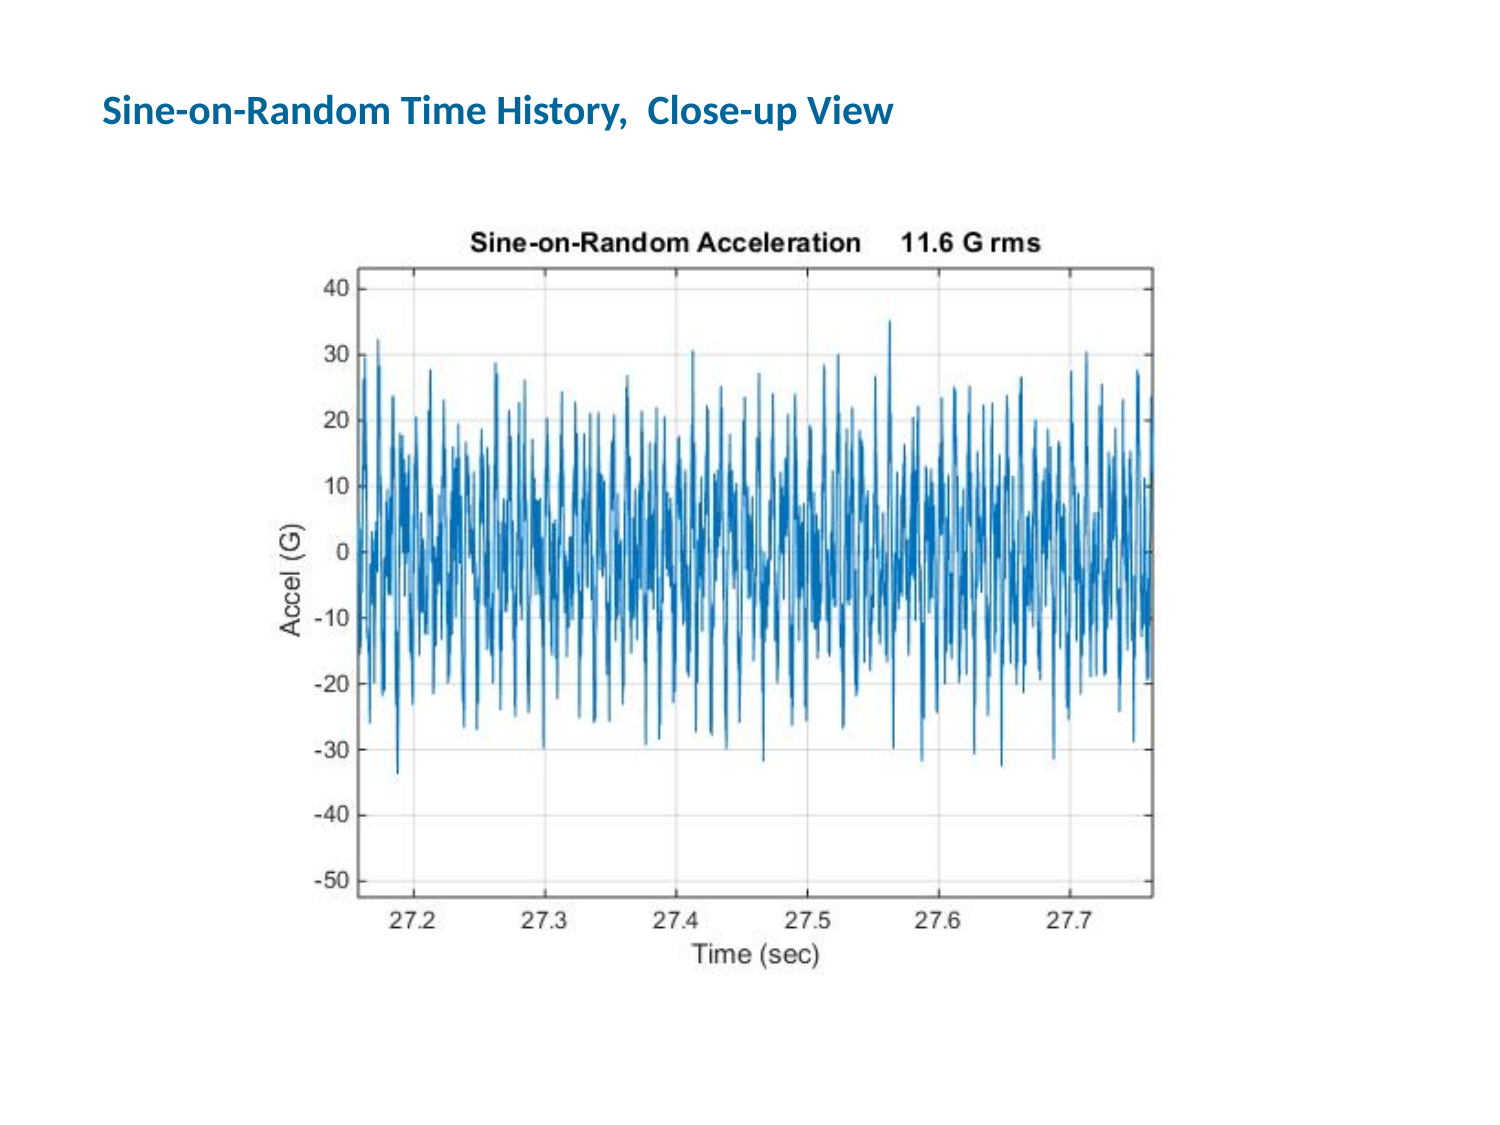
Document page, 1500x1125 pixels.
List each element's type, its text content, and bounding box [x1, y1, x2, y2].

picture [224, 212, 1251, 982]
text_box Sine-on-Random Time History, Close-up View [87, 75, 1238, 140]
